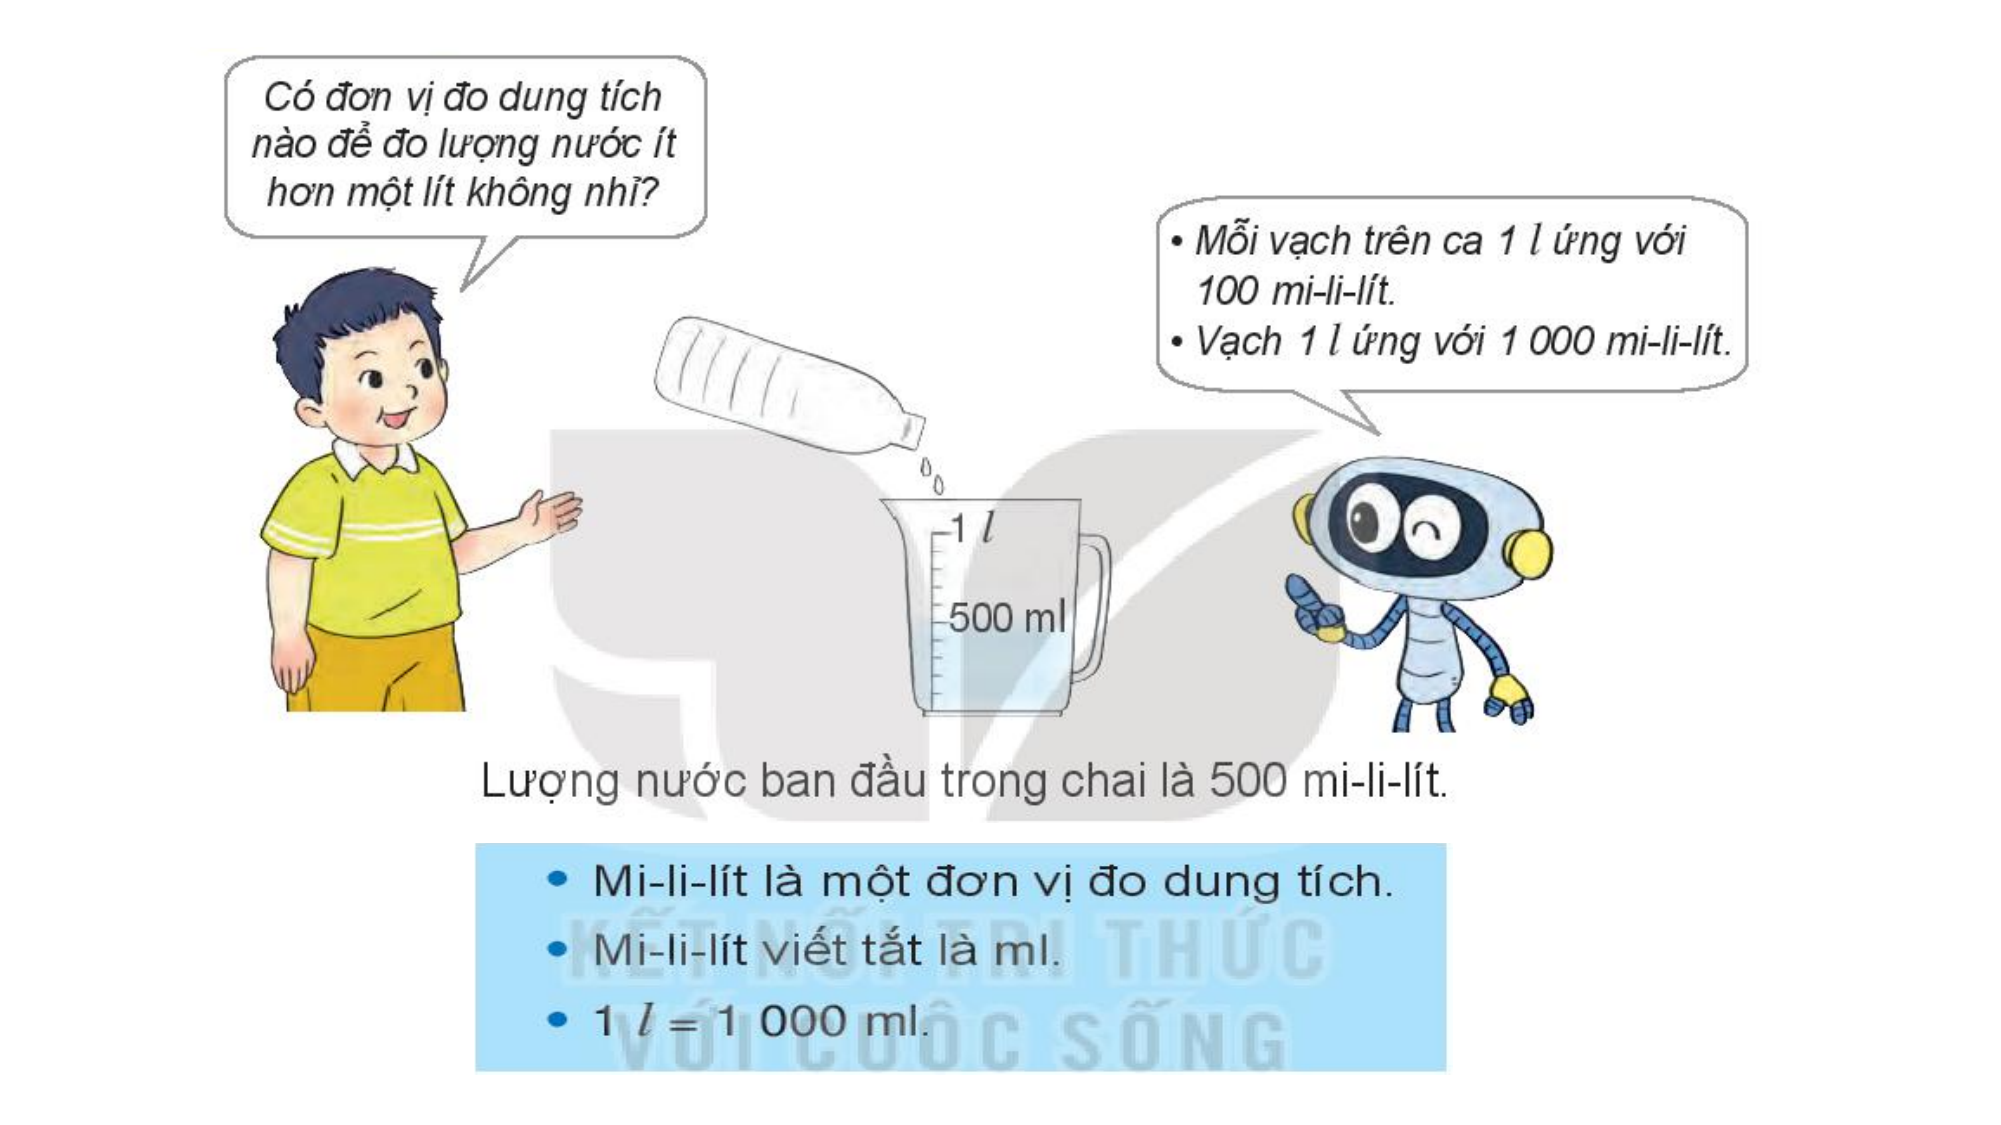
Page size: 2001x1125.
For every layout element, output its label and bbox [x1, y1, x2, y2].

picture [190, 47, 1775, 823]
picture [474, 843, 1453, 1075]
